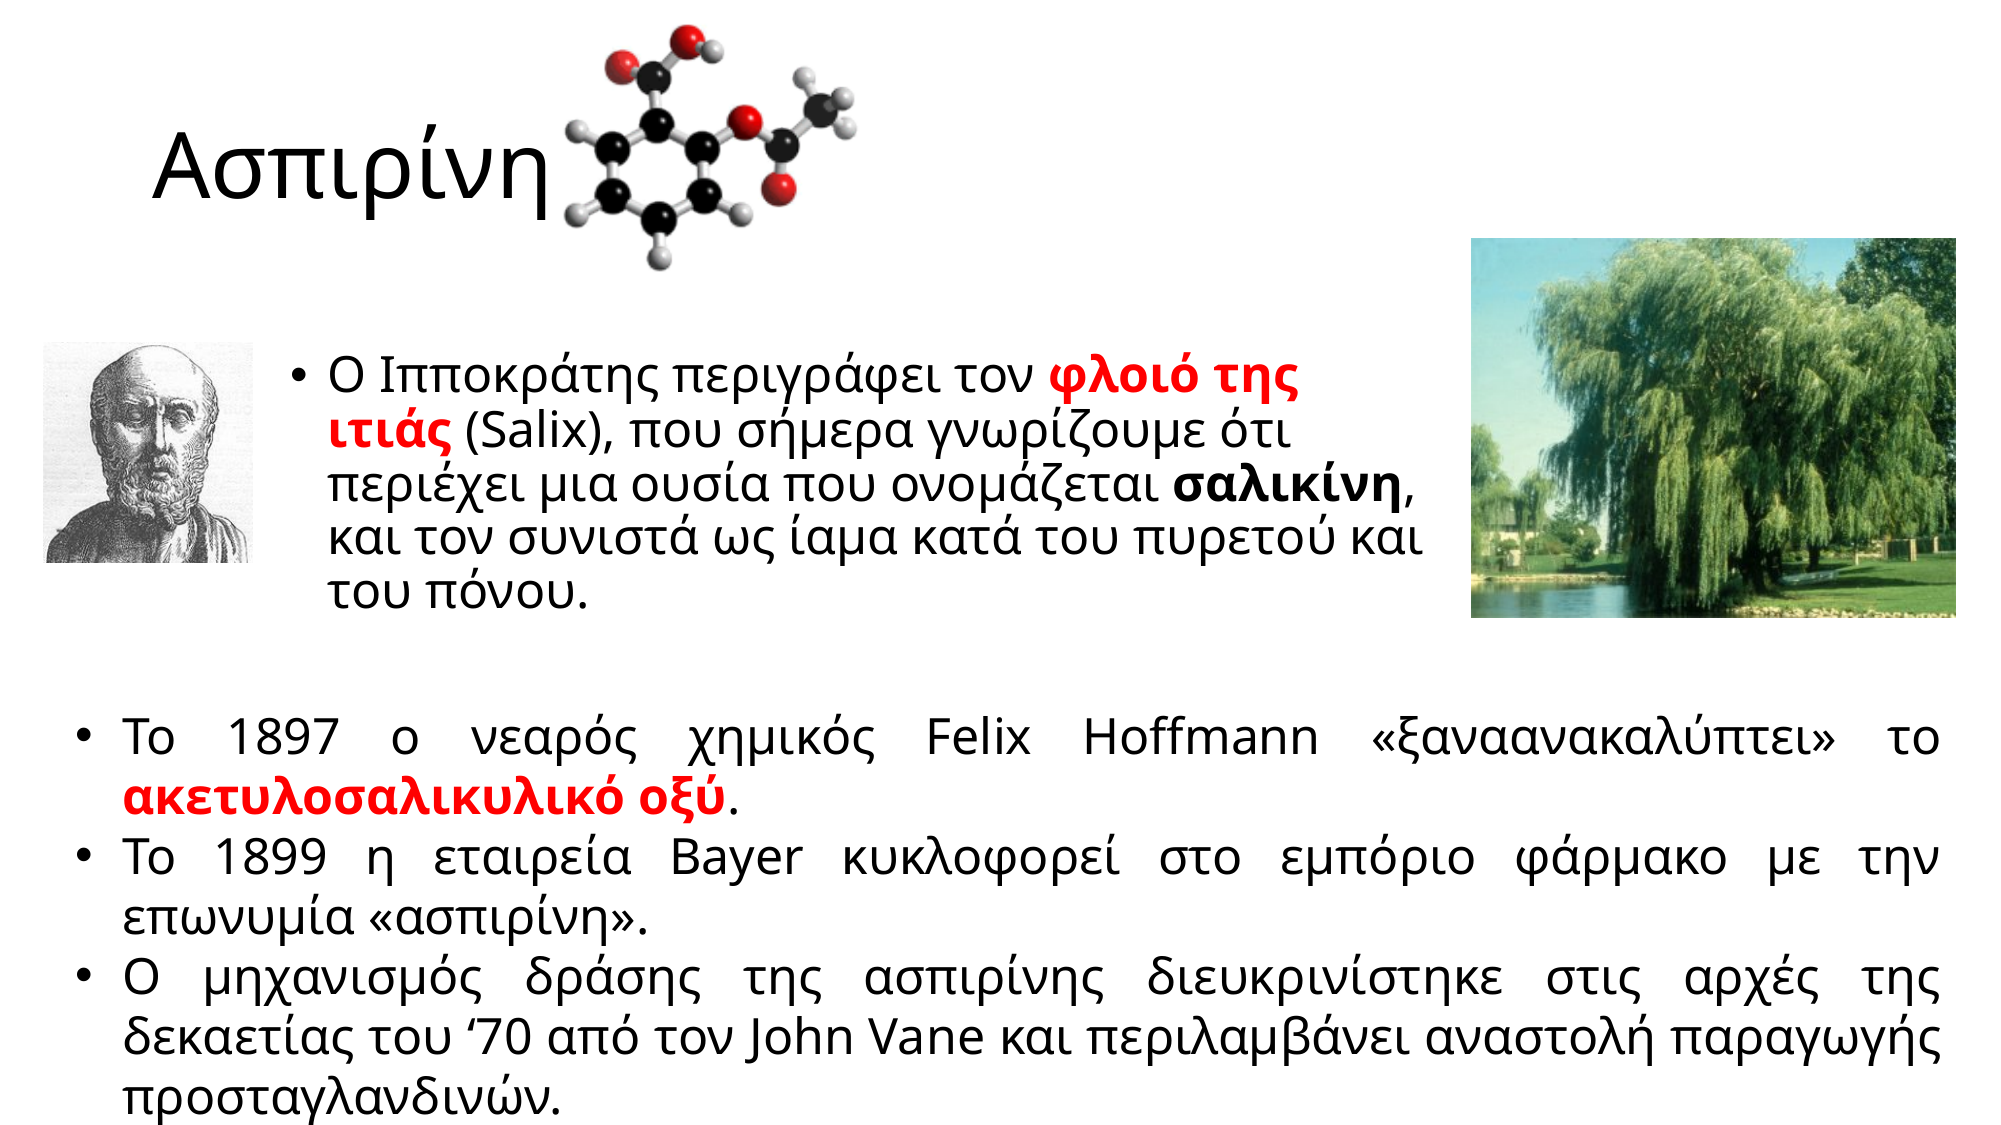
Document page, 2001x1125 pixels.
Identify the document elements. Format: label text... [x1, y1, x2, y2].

picture [1471, 238, 1956, 618]
list Ο Ιπποκράτης περιγράφει τον φλοιό της ιτιάς (Salix), που σήμερα γνωρίζουμε ότι περιέχει μια ουσία που ονομάζεται σαλικίνη, και τον συνιστά ως ίαμα κατά του πυρετού και του πόνου. [275, 342, 1450, 632]
title Ασπιρίνη [137, 59, 1863, 278]
text_box Το 1897 ο νεαρός χημικός Felix Hoffmann «ξαναανακαλύπτει» το ακετυλοσαλικυλικό οξύ. Το 1899 η εταιρεία Bayer κυκλοφορεί στο εμπόριο φάρμακο με την επωνυμία «ασπιρίνη». Ο μηχανισμός δράσης της ασπιρίνης διευκρινίστηκε στις αρχές της δεκαετίας του ‘70 από τον John Vane και περιλαμβάνει αναστολή παραγωγής προσταγλανδινών. [60, 696, 1957, 1125]
picture [560, 17, 863, 276]
picture [43, 342, 253, 563]
